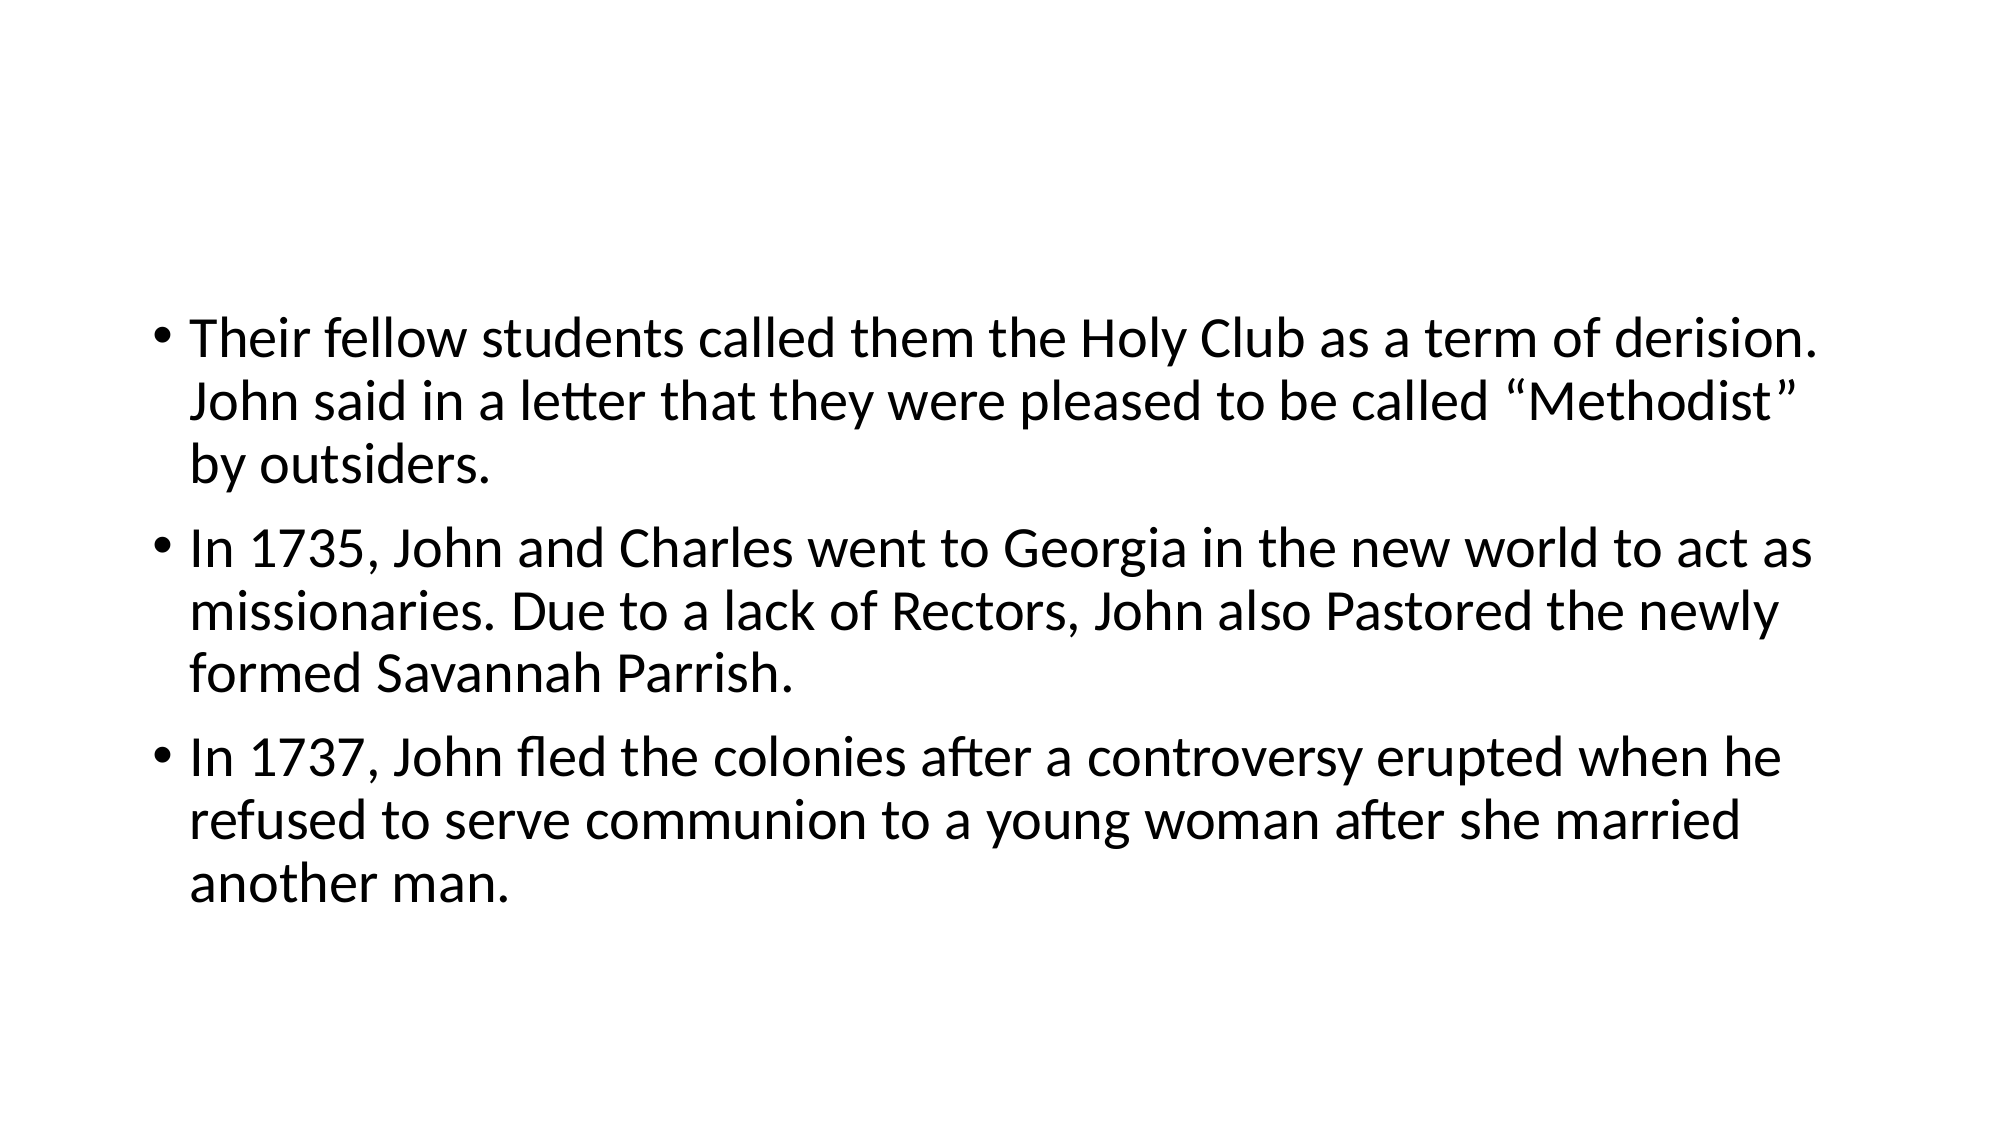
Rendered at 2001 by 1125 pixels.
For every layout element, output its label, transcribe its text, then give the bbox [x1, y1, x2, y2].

list Their fellow students called them the Holy Club as a term of derision. John said in a letter that they were pleased to be called “Methodist” by outsiders. In 1735, John and Charles went to Georgia in the new world to act as missionaries. Due to a lack of Rectors, John also Pastored the newly formed Savannah Parrish. In 1737, John fled the colonies after a controversy erupted when he refused to serve communion to a young woman after she married another man. [137, 299, 1863, 1014]
